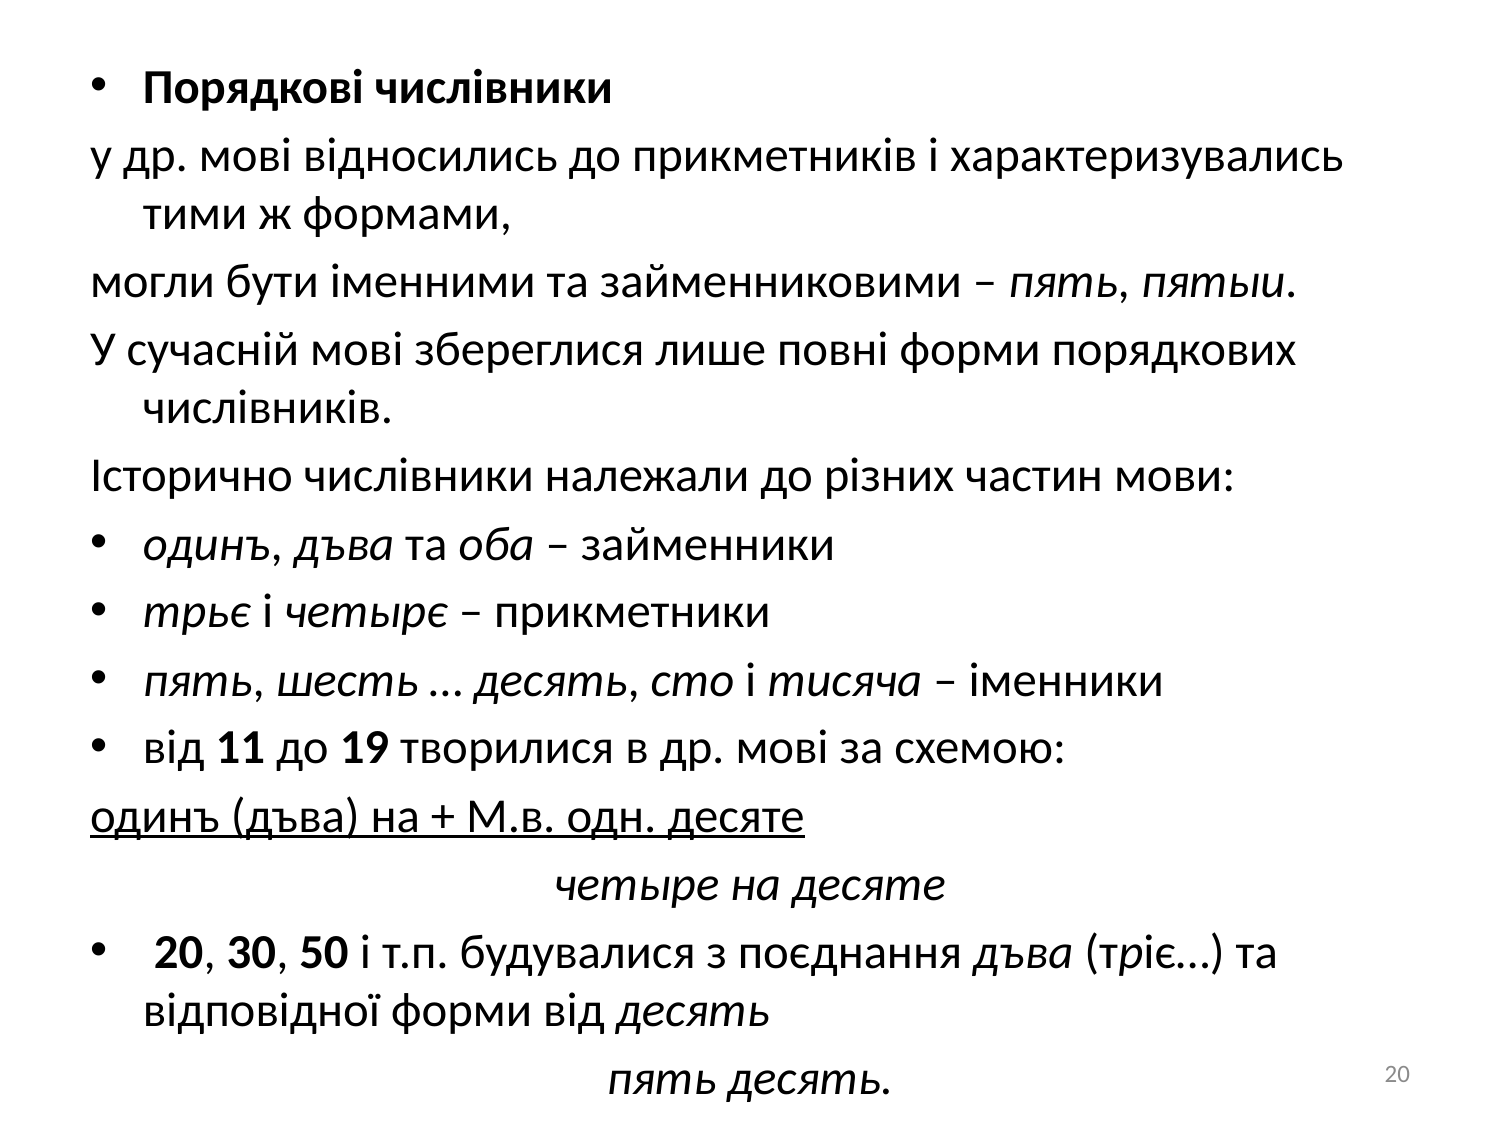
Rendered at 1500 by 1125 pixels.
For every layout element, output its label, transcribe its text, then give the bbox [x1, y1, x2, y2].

list Порядкові числівники у др. мові відносились до прикметників і характеризувались тими ж формами, могли бути іменними та займенниковими – пять, пятыи. У сучасній мові збереглися лише повні форми порядкових числівників. Історично числівники належали до різних частин мови: одинъ, дъва та оба – займенники трьє і четырє – прикметники пять, шесть … десять, сто і тисяча – іменники від 11 до 19 творилися в др. мові за схемою: одинъ (дъва) на + М.в. одн. десяте четыре на десяте 20, 30, 50 і т.п. будувалися з поєднання дъва (тріє…) та відповідної форми від десять пять десять. [75, 46, 1425, 1125]
slide_number 20 [1074, 1042, 1425, 1103]
